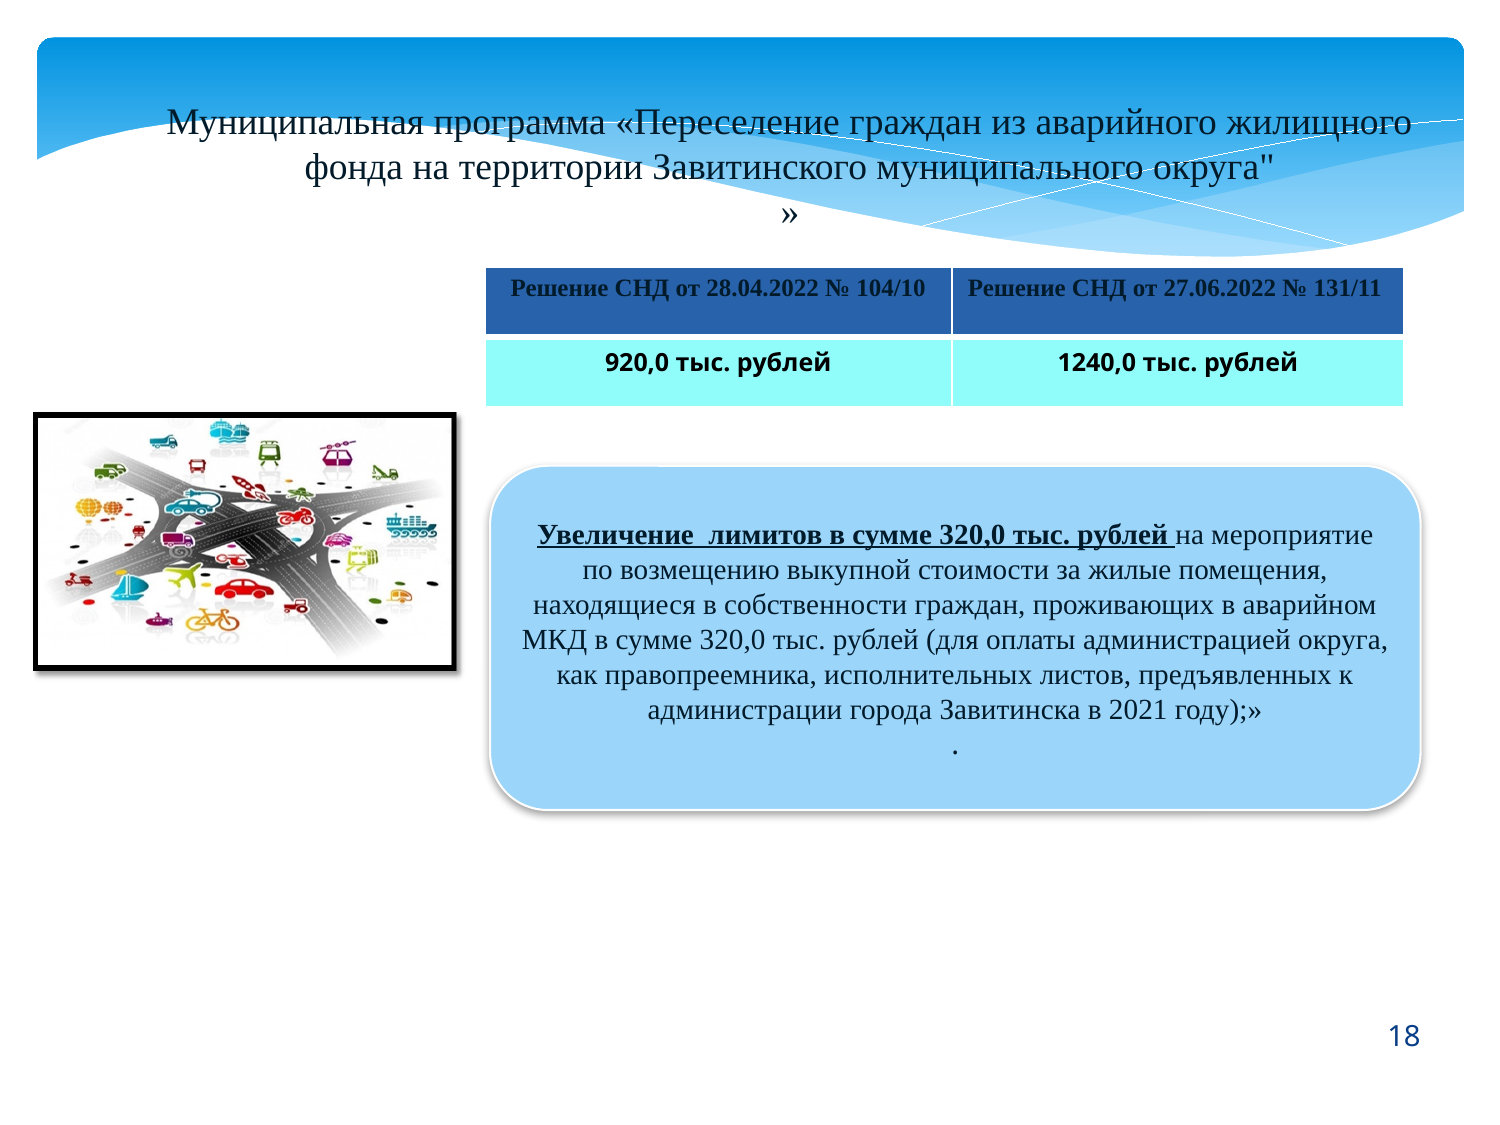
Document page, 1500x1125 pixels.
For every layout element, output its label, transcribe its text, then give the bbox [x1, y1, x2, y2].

slide_number 18 [1333, 982, 1475, 1093]
text_box Муниципальная программа «Переселение граждан из аварийного жилищного фонда на территории Завитинского муниципального округа" » [123, 89, 1456, 240]
text_box Увеличение лимитов в сумме 320,0 тыс. рублей на мероприятие по возмещению выкупной стоимости за жилые помещения, находящиеся в собственности граждан, проживающих в аварийном МКД в сумме 320,0 тыс. рублей (для оплаты администрацией округа, как правопреемника, исполнительных листов, предъявленных к администрации города Завитинска в 2021 году);» . [489, 464, 1422, 811]
table_header Решение СНД от 27.06.2022 № 131/11 [953, 268, 1403, 334]
table_header Решение СНД от 28.04.2022 № 104/10 [486, 268, 951, 334]
picture [29, 408, 467, 686]
table_cell 1240,0 тыс. рублей [953, 340, 1403, 406]
table_cell 920,0 тыс. рублей [486, 340, 951, 406]
